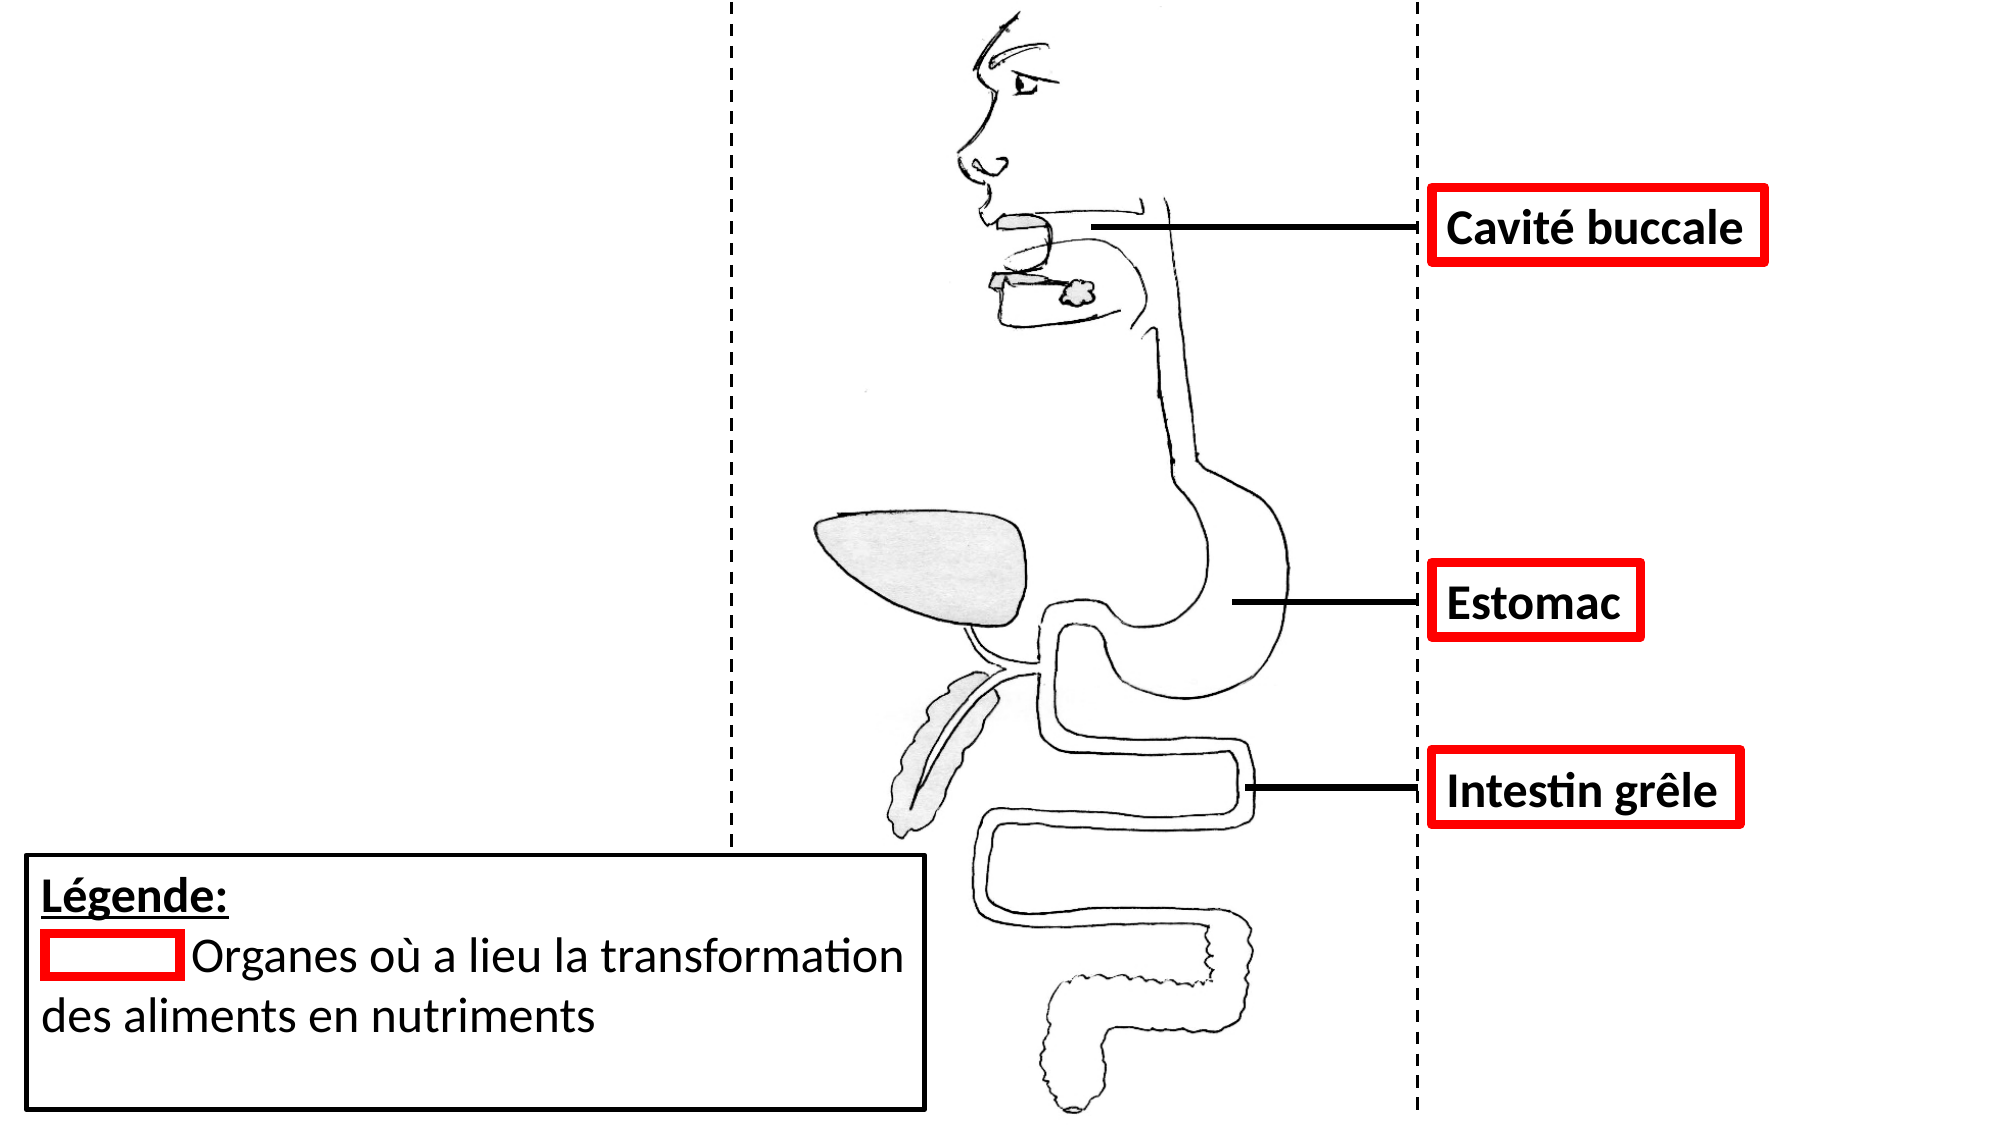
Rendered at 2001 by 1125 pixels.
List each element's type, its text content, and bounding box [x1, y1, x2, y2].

text_box Légende: Organes où a lieu la transformation des aliments en nutriments Rouge: Enzymes [732, 854, 797, 1110]
text_box Cavité buccale [1431, 187, 1765, 262]
text_box Estomac [1431, 562, 1641, 638]
text_box Intestin grêle [1431, 749, 1740, 825]
picture [797, 1, 1308, 1125]
text_box Légende: Organes où a lieu la transformation des aliments en nutriments Rouge: Enzymes [26, 854, 731, 1110]
text_box [44, 933, 181, 978]
